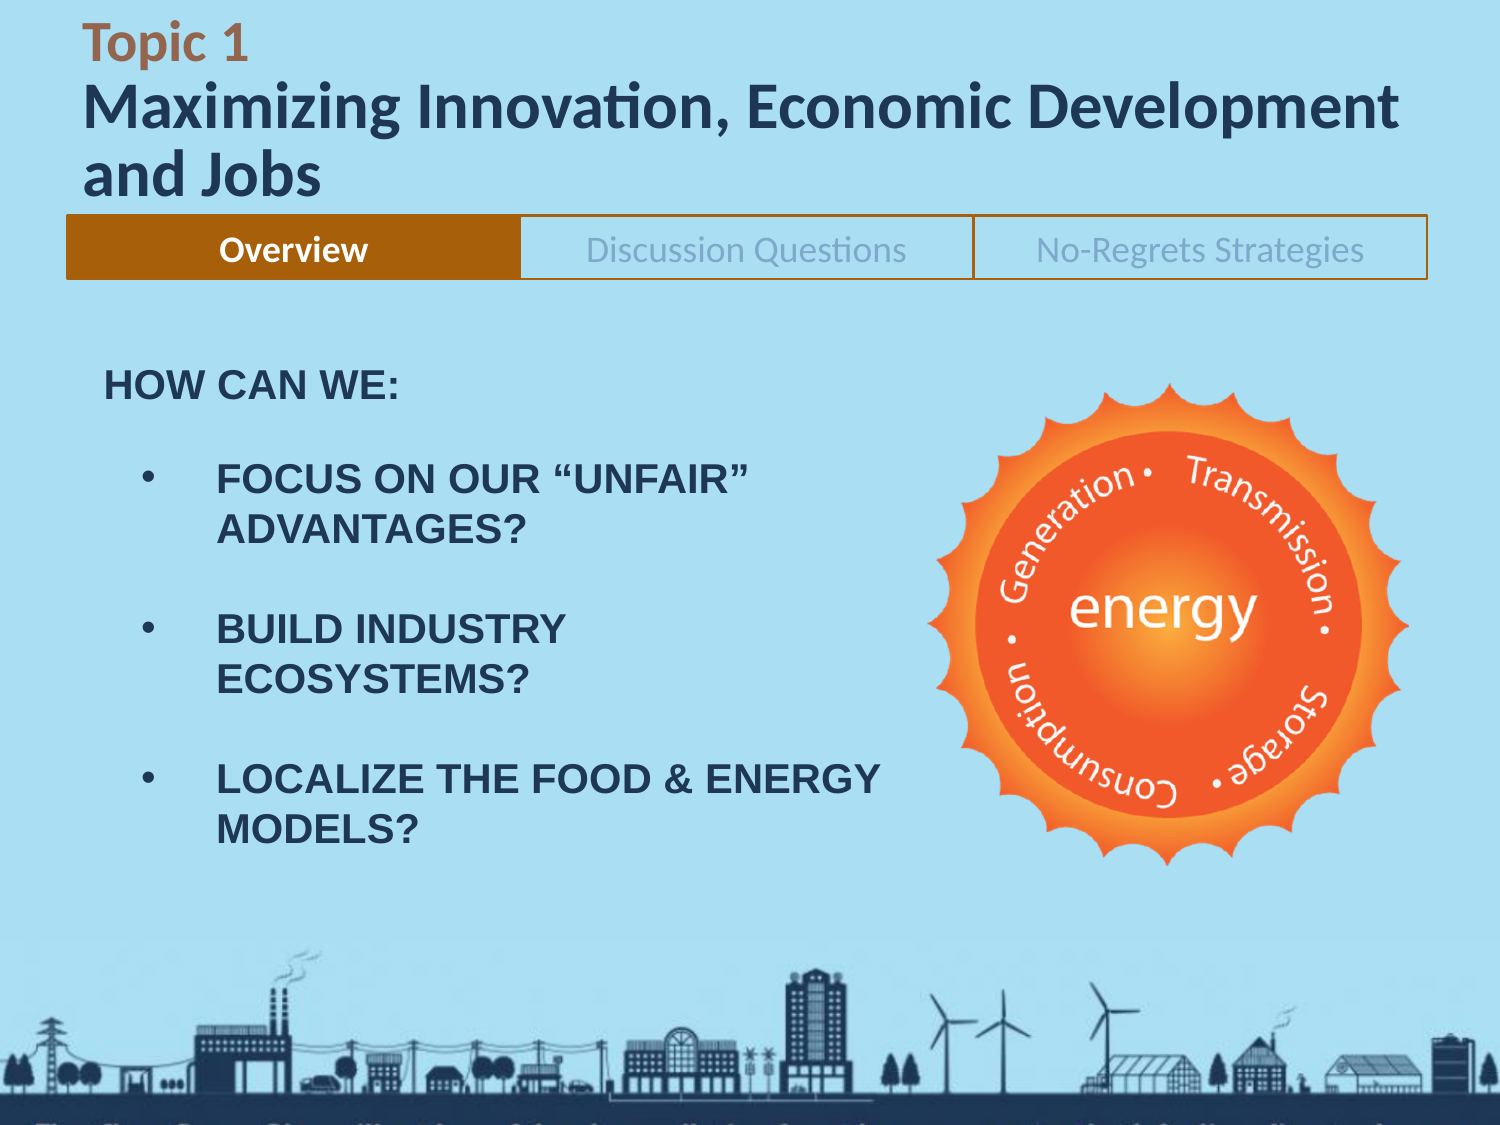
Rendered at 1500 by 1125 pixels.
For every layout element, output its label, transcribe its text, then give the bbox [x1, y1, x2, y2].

text_box Discussion Questions [518, 213, 972, 281]
text_box Focus on our “unfair” advantages? build industry Ecosystems? Localize the food & energy models? [126, 444, 900, 860]
text_box Overview [65, 213, 518, 281]
title Topic 1 Maximizing Innovation, Economic Development and Jobs [67, 0, 1433, 238]
text_box No-Regrets Strategies [972, 213, 1429, 281]
text_box How can we: [88, 350, 863, 416]
picture [926, 383, 1410, 879]
picture [0, 942, 1500, 1125]
